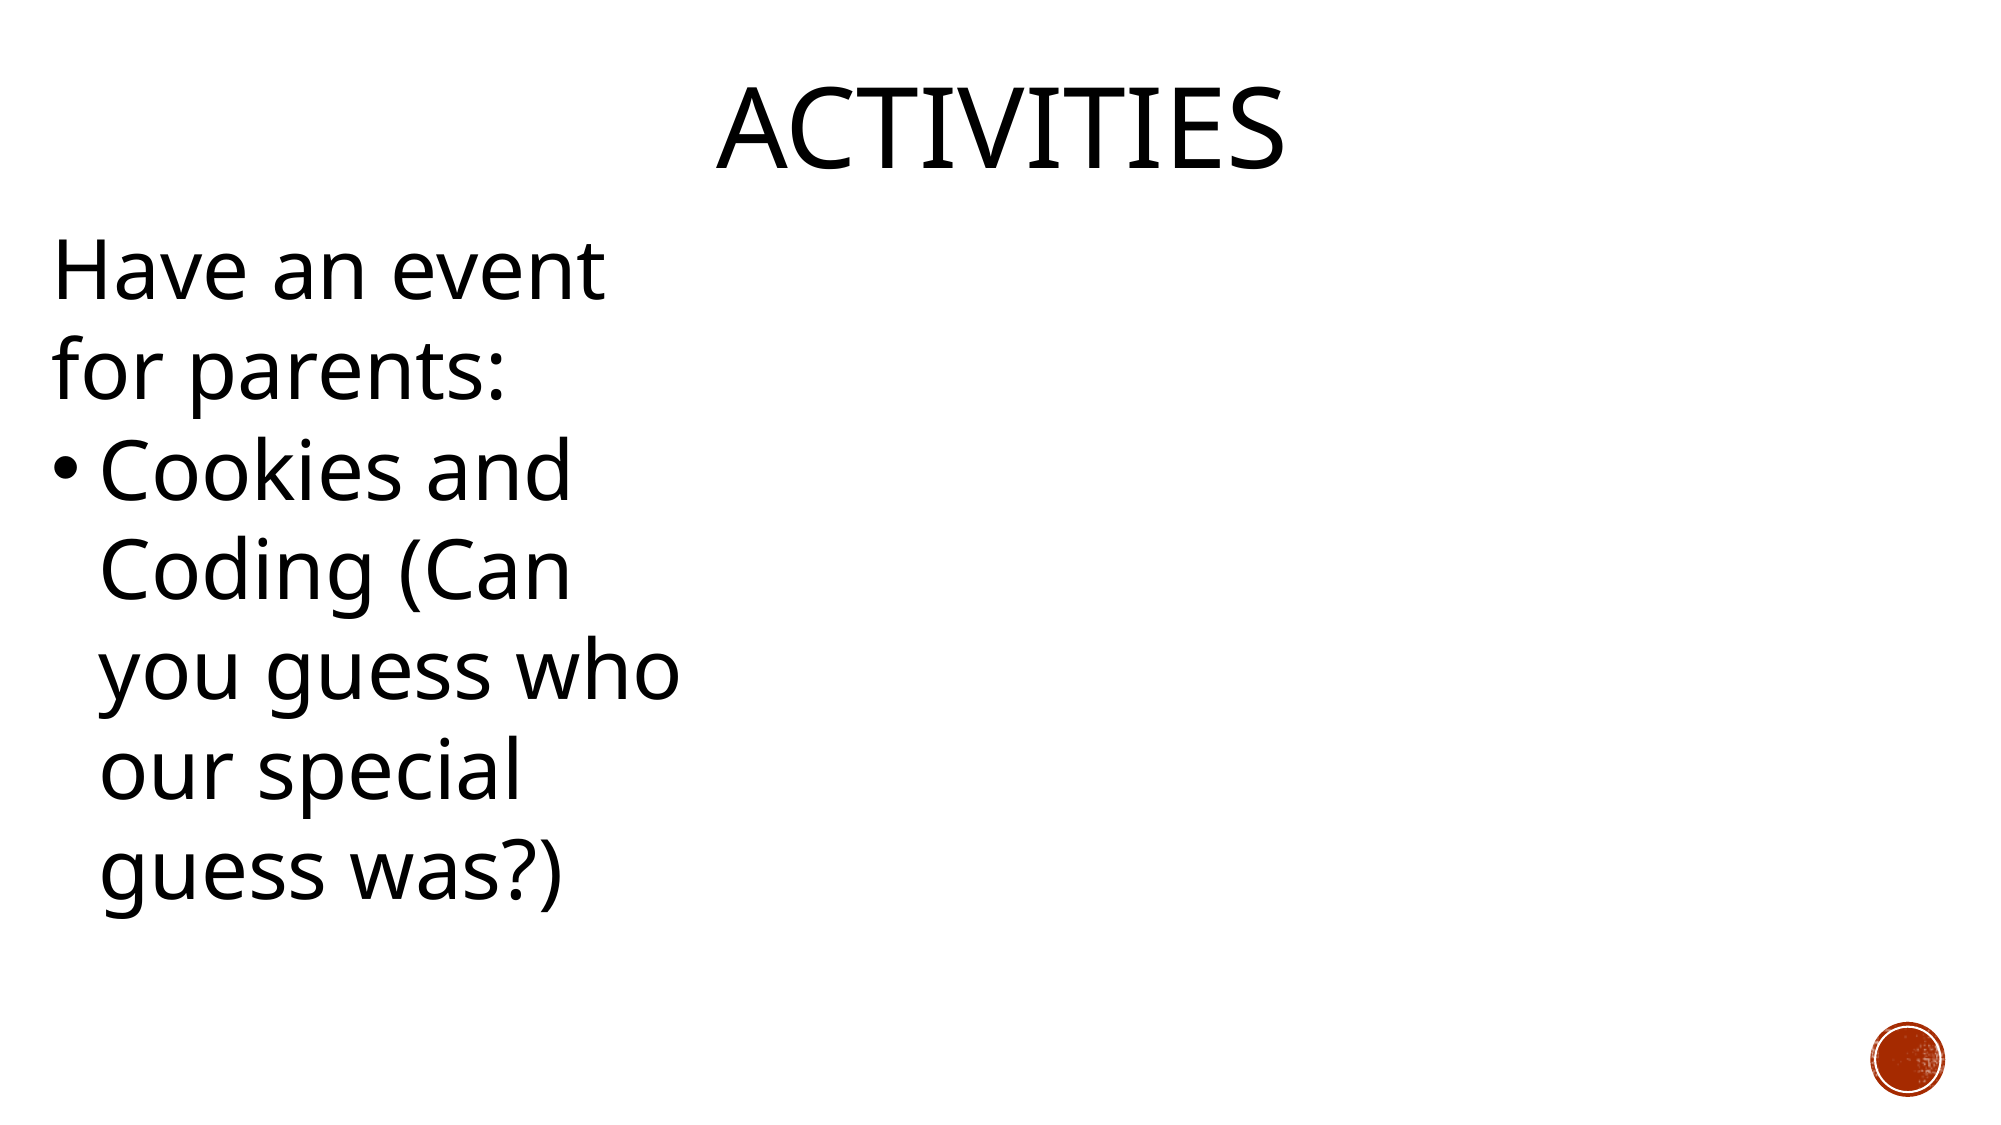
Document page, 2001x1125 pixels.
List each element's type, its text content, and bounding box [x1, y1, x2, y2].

text_box Have an event for parents: Cookies and Coding (Can you guess who our special guess was?) [36, 209, 721, 924]
title Activities [177, 0, 1828, 264]
